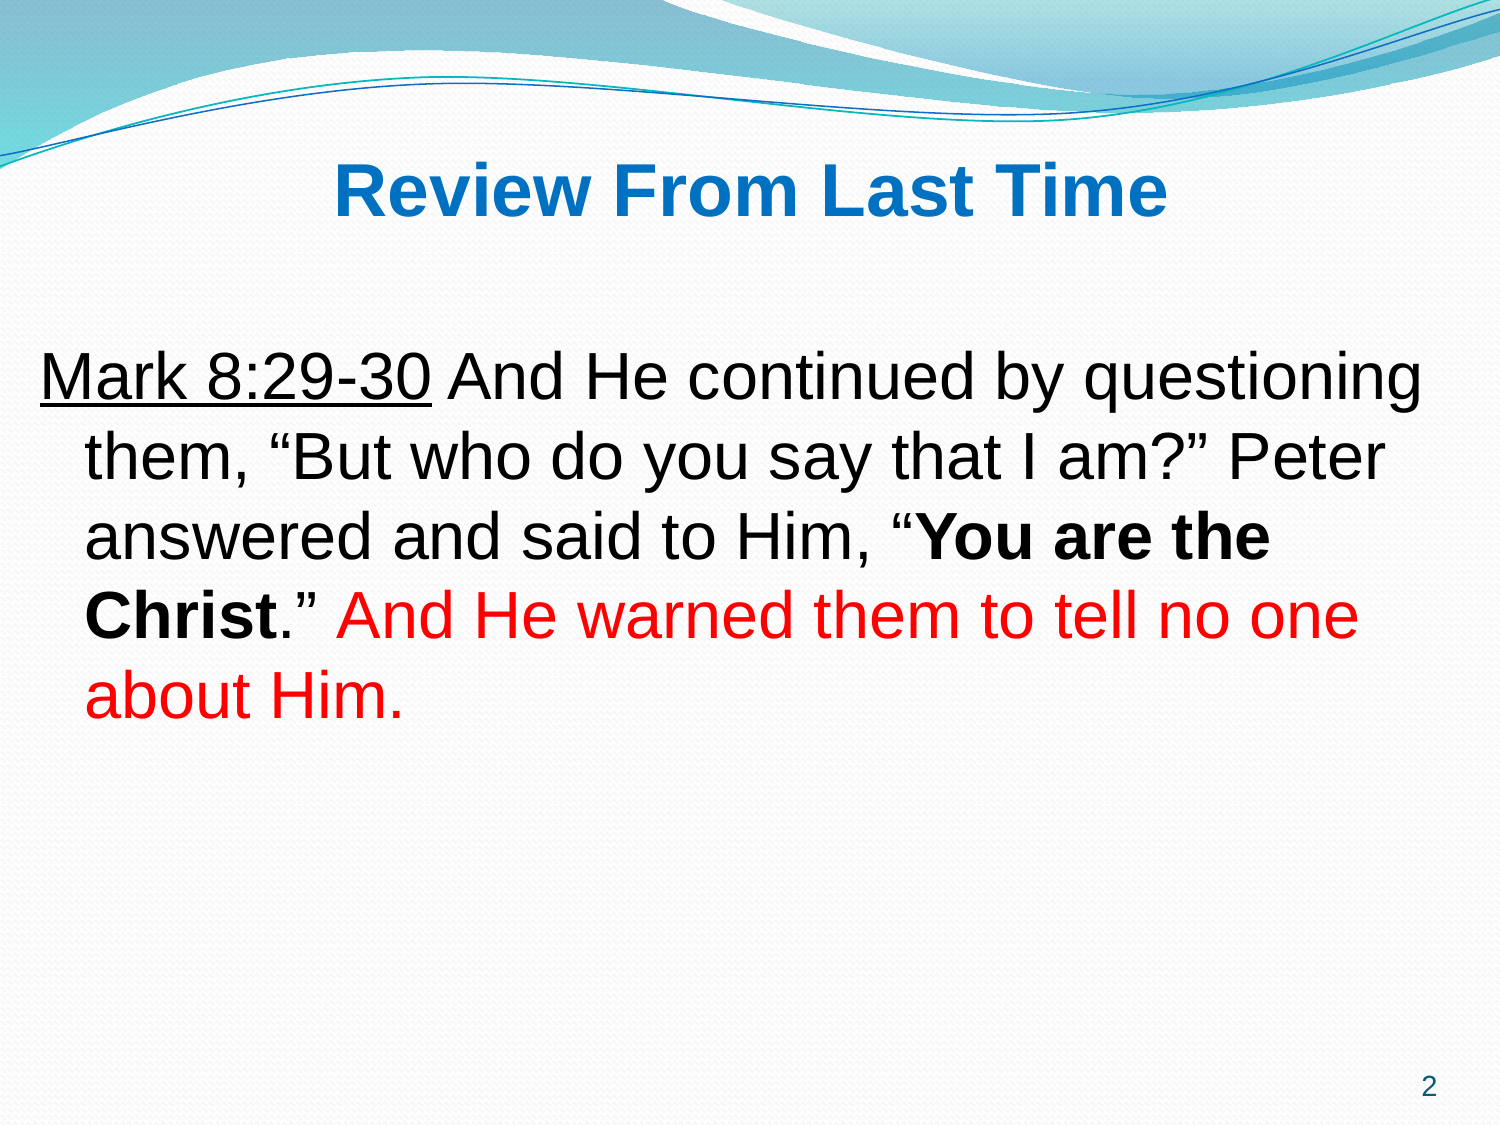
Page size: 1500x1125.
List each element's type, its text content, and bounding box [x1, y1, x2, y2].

list Mark 8:29-30 And He continued by questioning them, “But who do you say that I am?” Peter answered and said to Him, “You are the Christ.” And He warned them to tell no one about Him. [24, 324, 1476, 1038]
title Review From Last Time [74, 49, 1426, 238]
slide_number 2 [1299, 1038, 1438, 1103]
